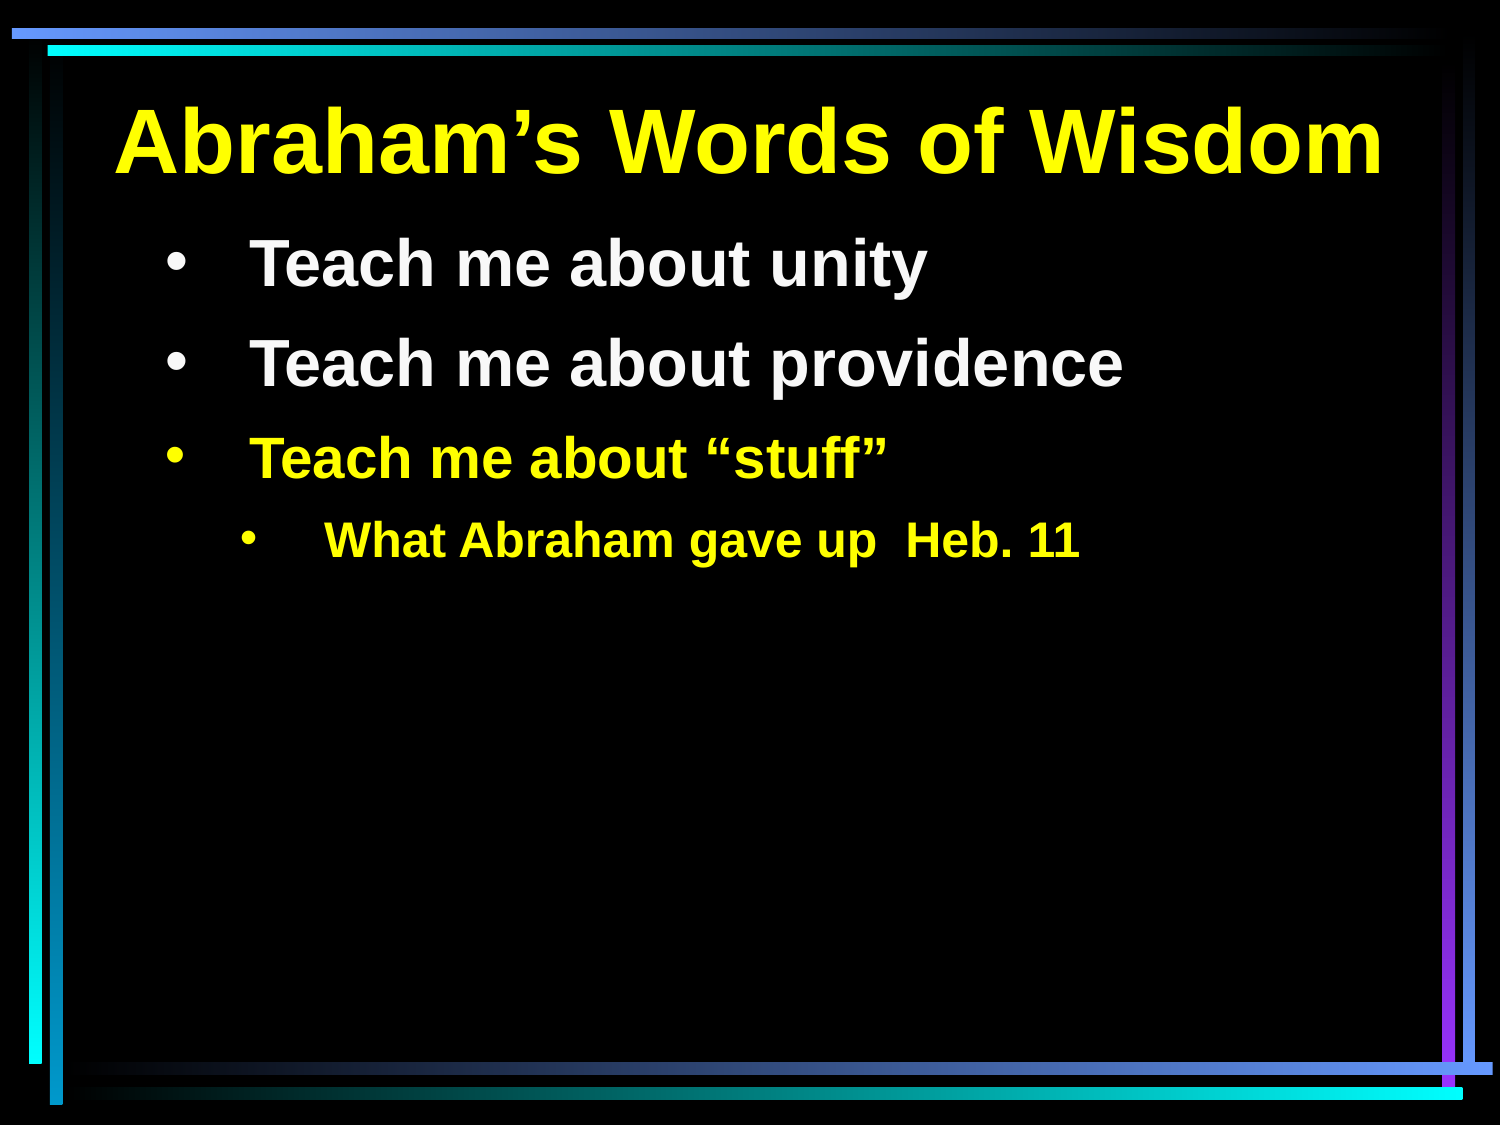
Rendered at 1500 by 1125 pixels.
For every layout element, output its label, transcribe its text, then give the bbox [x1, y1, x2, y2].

text_box Abraham’s Words of Wisdom Teach me about unity Teach me about providence Teach me about “stuff” What Abraham gave up Heb. 11 [74, 75, 1425, 575]
